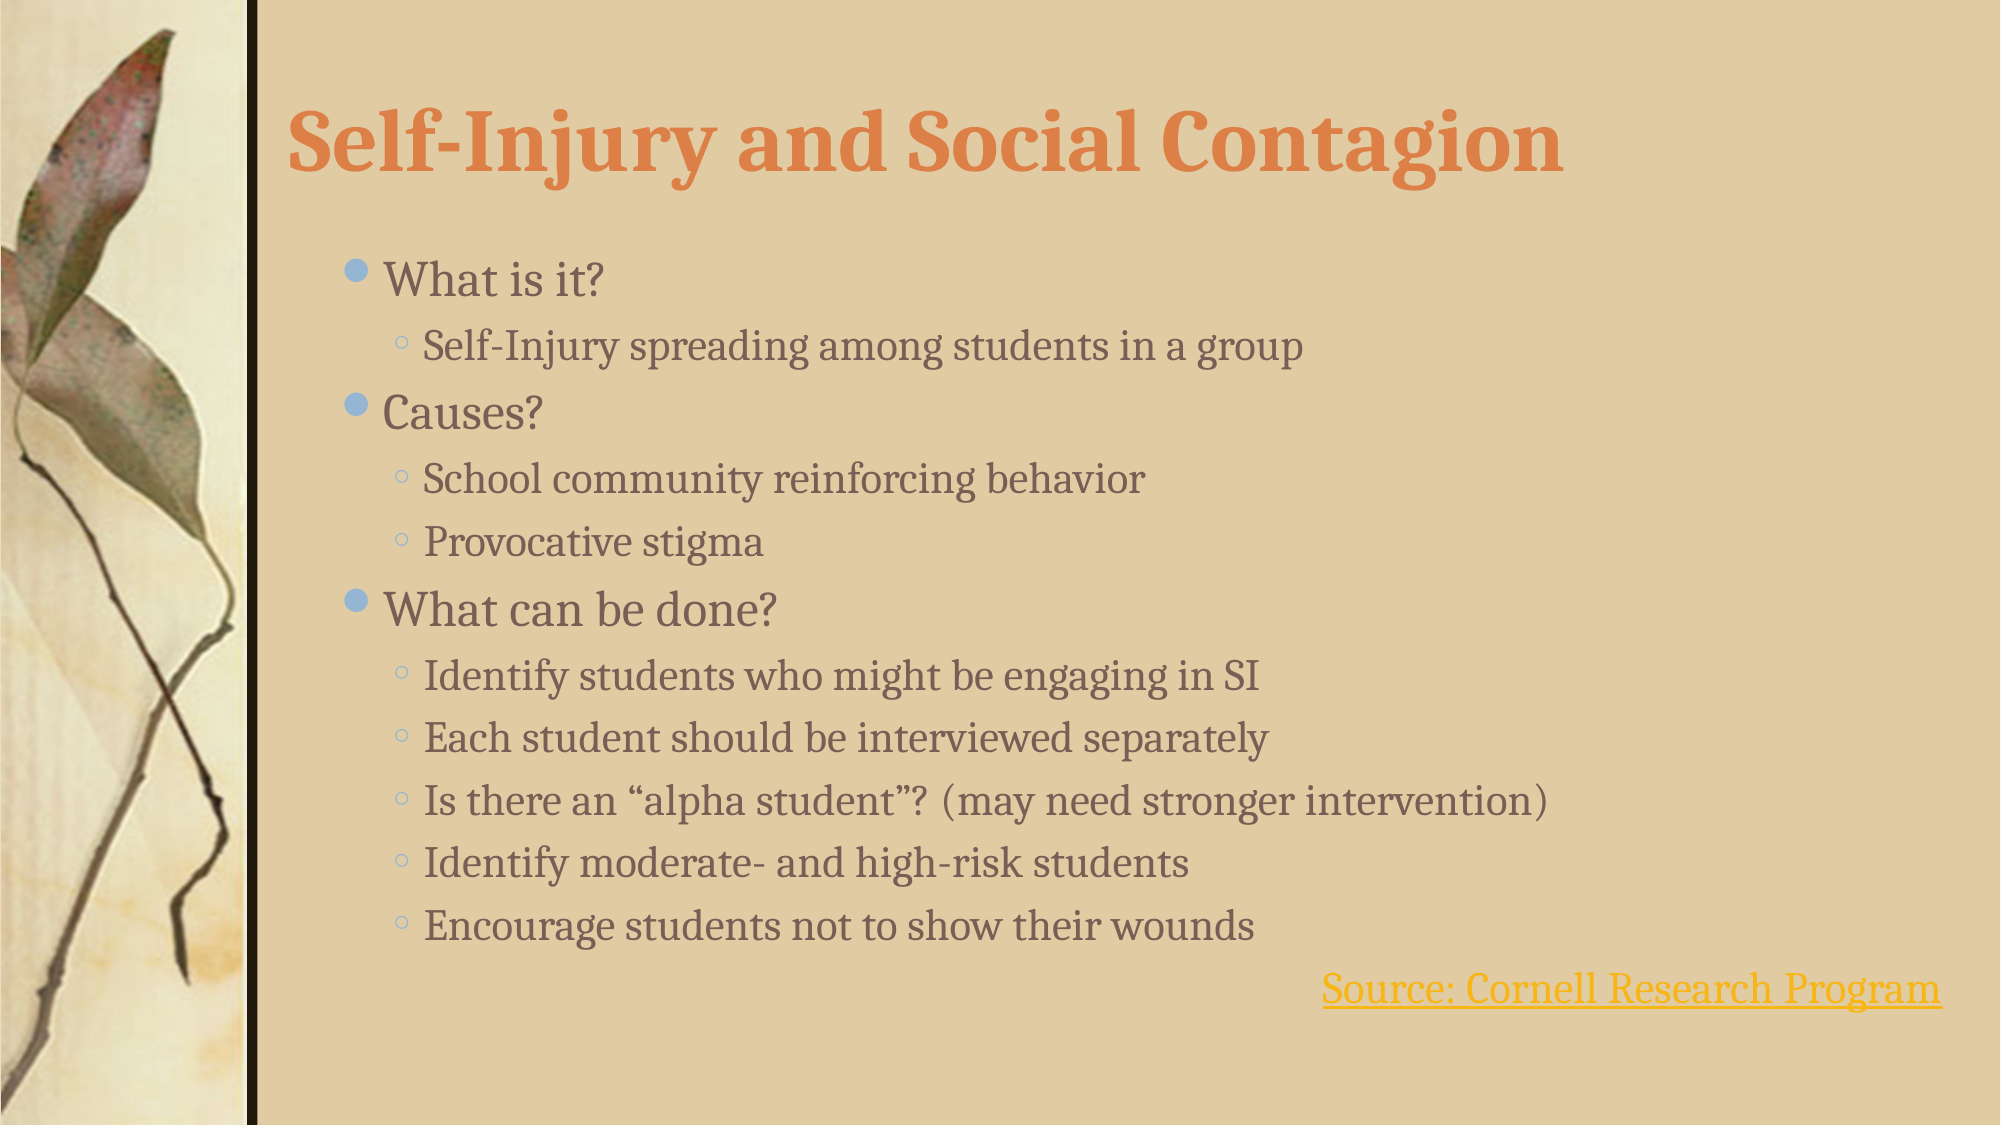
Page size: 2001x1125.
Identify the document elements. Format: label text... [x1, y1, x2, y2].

picture [1, 0, 247, 1125]
title Self-Injury and Social Contagion [274, 42, 2000, 230]
list What is it? Self-Injury spreading among students in a group Causes? School community reinforcing behavior Provocative stigma What can be done? Identify students who might be engaging in SI Each student should be interviewed separately Is there an “alpha student”? (may need stronger intervention) Identify moderate- and high-risk students Encourage students not to show their wounds Source: Cornell Research Program [313, 237, 1954, 1025]
